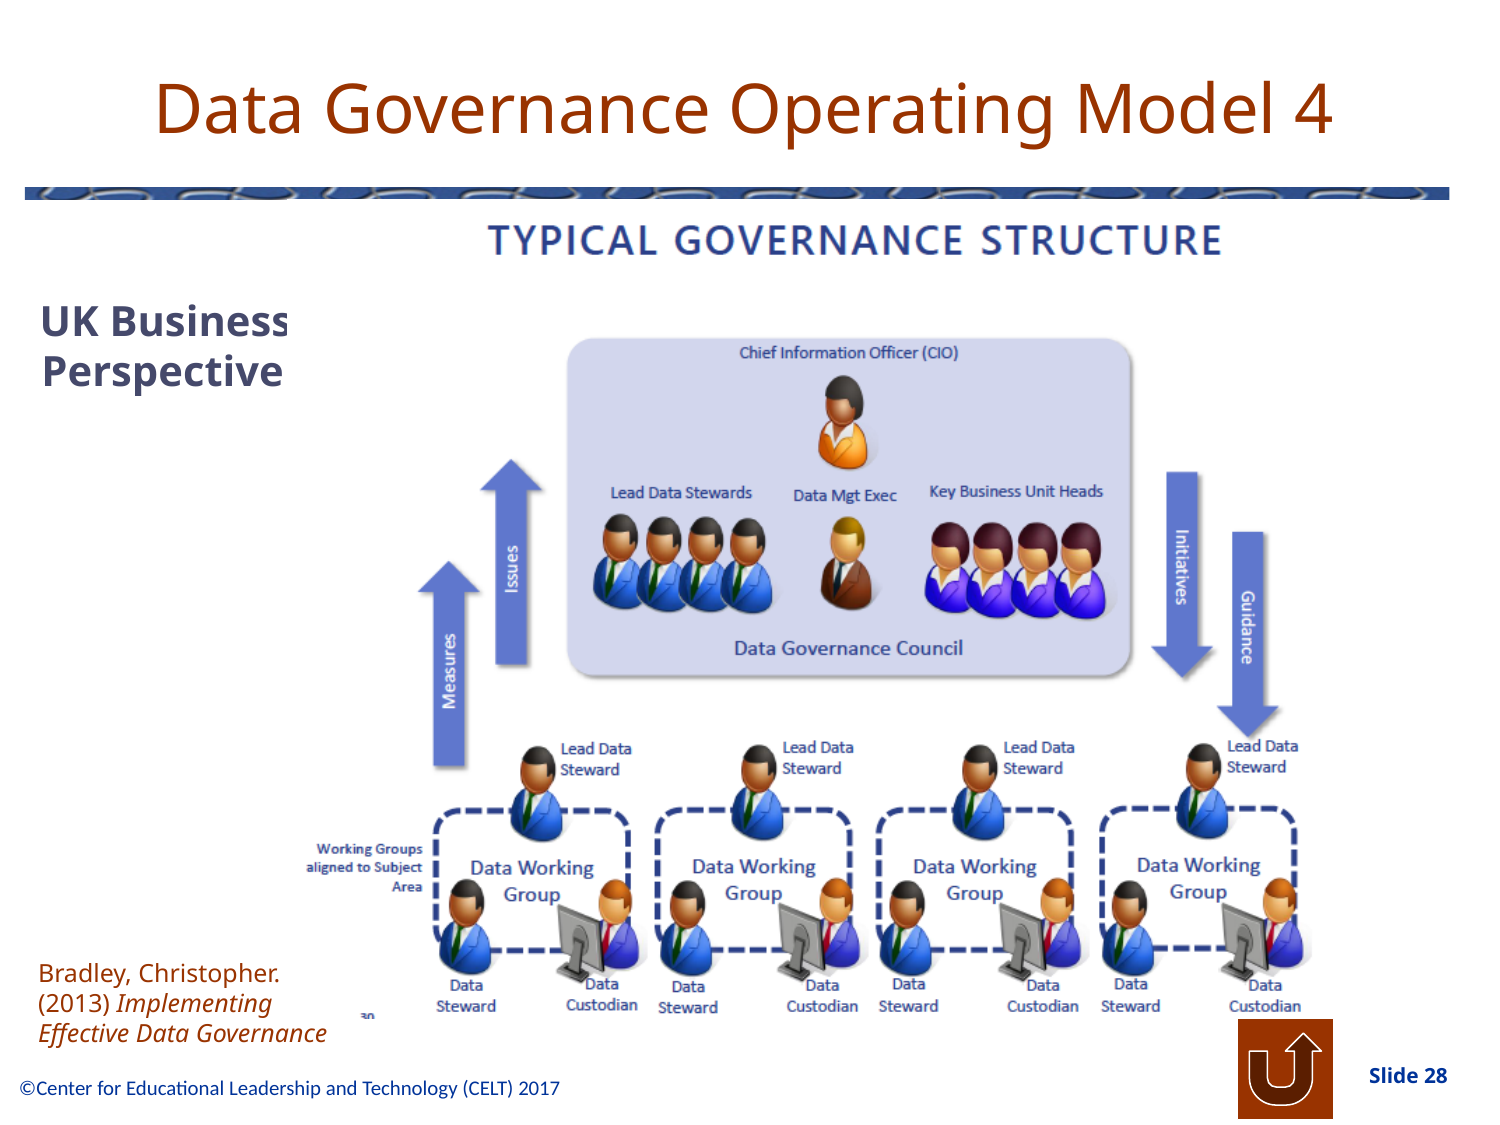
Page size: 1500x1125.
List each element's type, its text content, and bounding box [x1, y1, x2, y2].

text_box UK Business Perspective [24, 287, 282, 411]
text_box [1237, 1027, 1334, 1120]
title Data Governance Operating Model 4 [87, 12, 1401, 201]
picture [24, 187, 87, 200]
picture [287, 187, 1450, 1019]
text_box Bradley, Christopher. (2013) Implementing Effective Data Governance [23, 949, 360, 1085]
